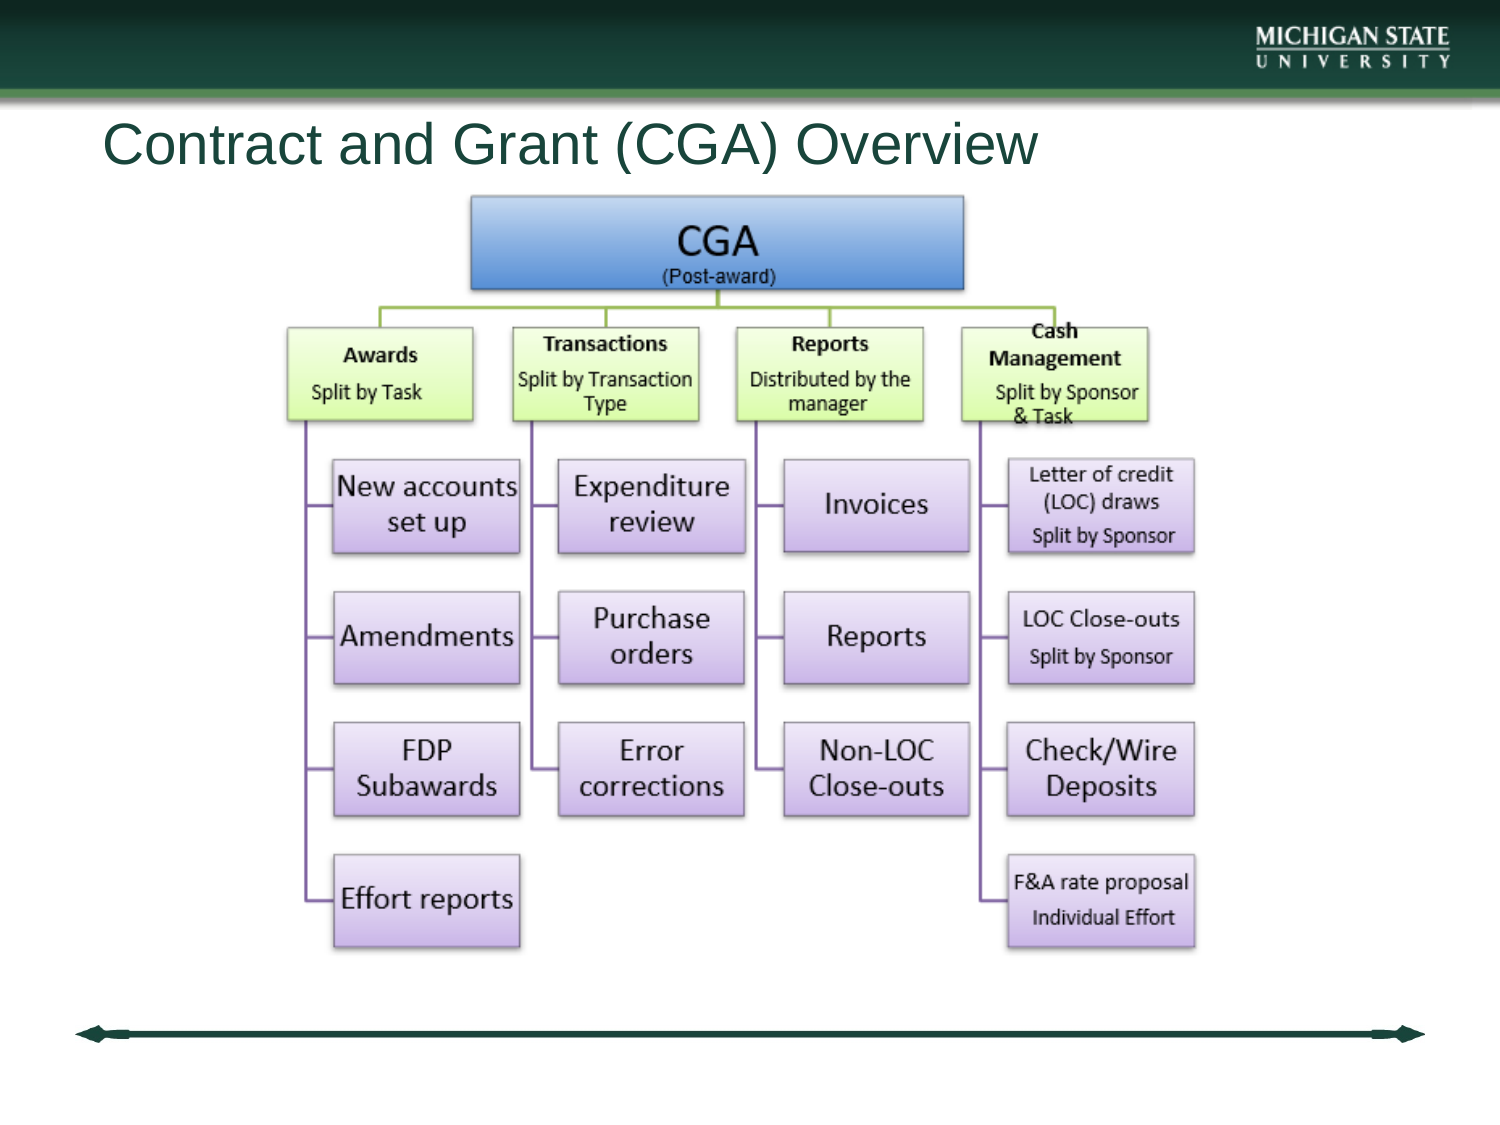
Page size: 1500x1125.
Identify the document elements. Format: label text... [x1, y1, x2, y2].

title Contract and Grant (CGA) Overview [87, 99, 1325, 187]
picture [75, 1025, 1425, 1043]
picture [169, 173, 1297, 976]
picture [0, 0, 1500, 110]
